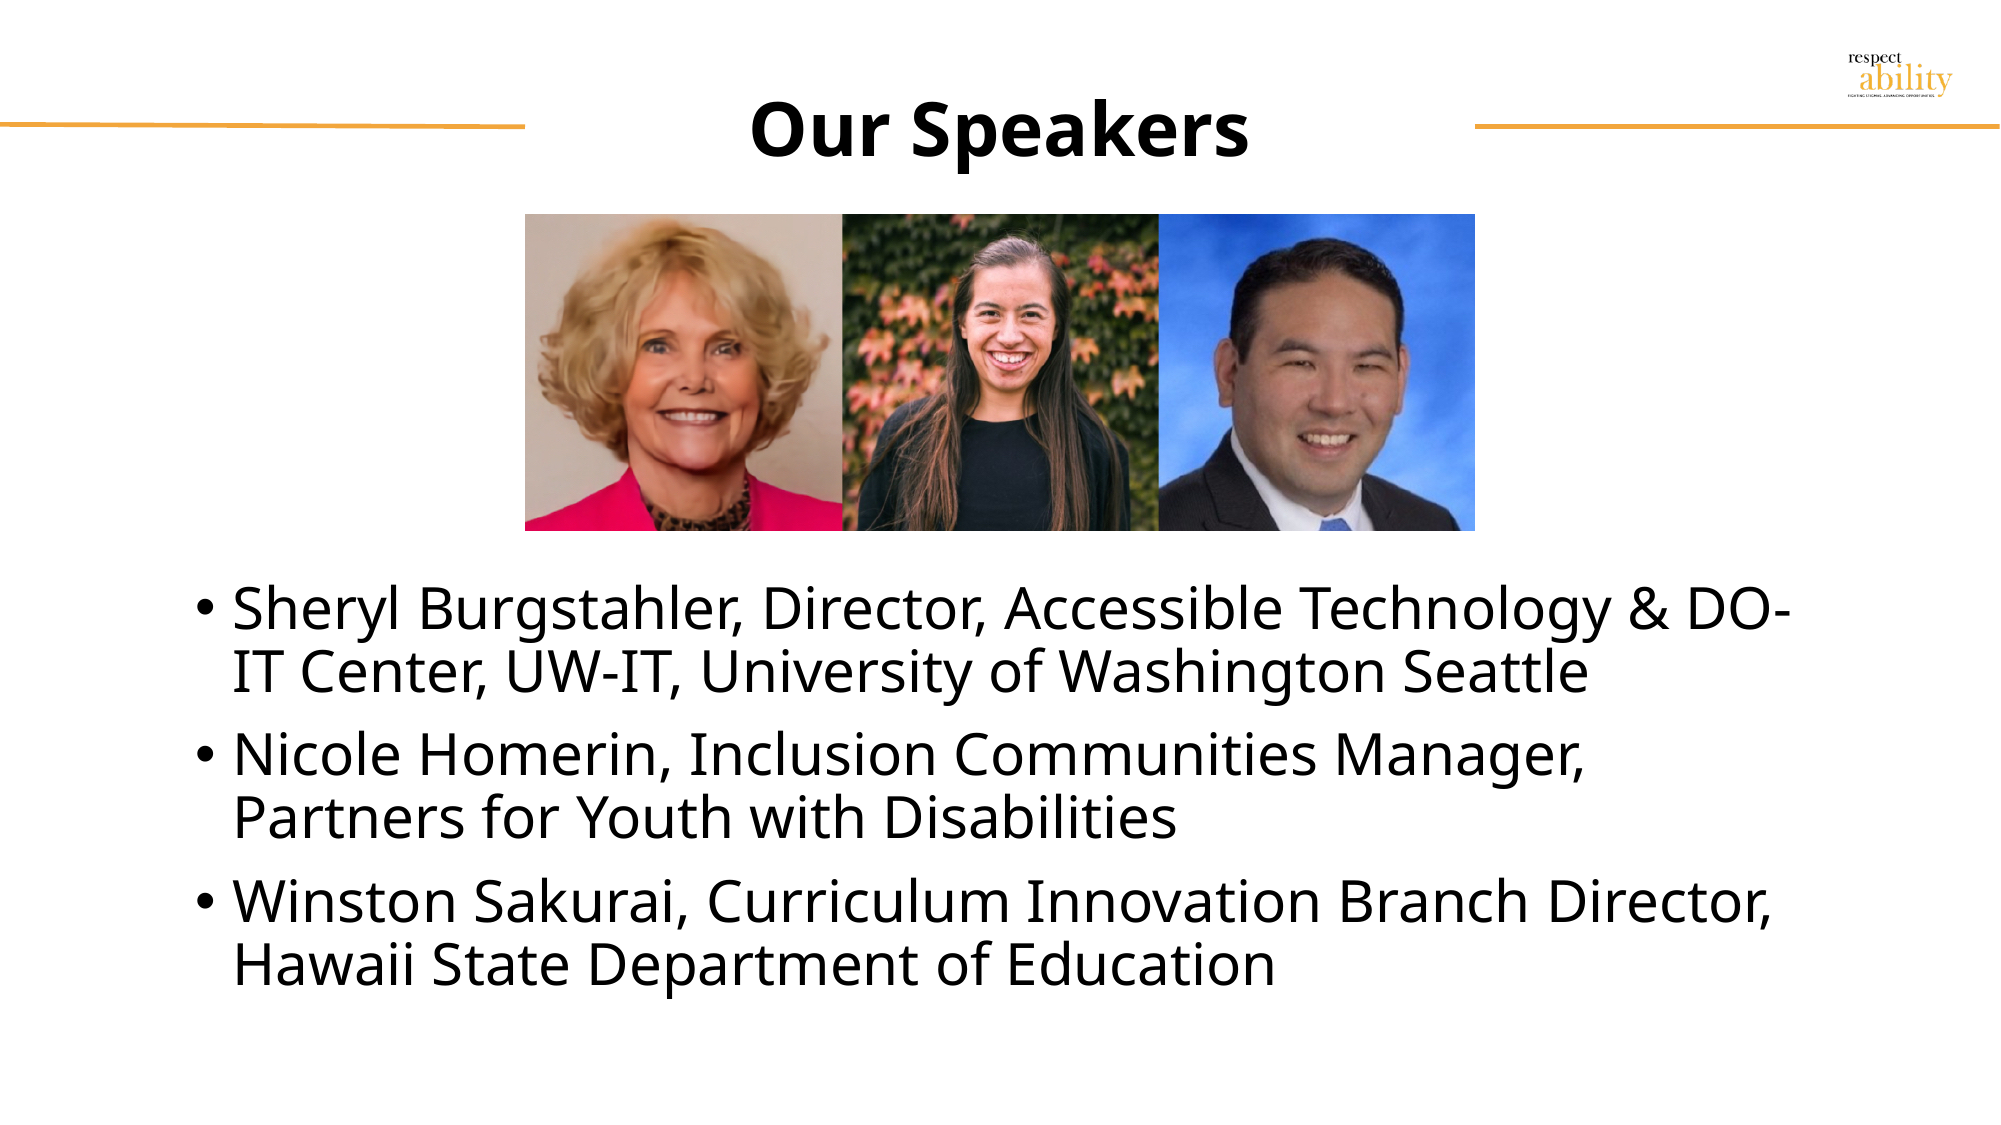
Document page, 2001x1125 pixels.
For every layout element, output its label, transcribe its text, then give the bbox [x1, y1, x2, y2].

picture [1845, 50, 1954, 99]
title Our Speakers [525, 23, 1475, 214]
picture [524, 214, 1475, 531]
list Sheryl Burgstahler, Director, Accessible Technology & DO-IT Center, UW-IT, University of Washington Seattle Nicole Homerin, Inclusion Communities Manager, Partners for Youth with Disabilities Winston Sakurai, Curriculum Innovation Branch Director, Hawaii State Department of Education [180, 571, 1820, 1125]
